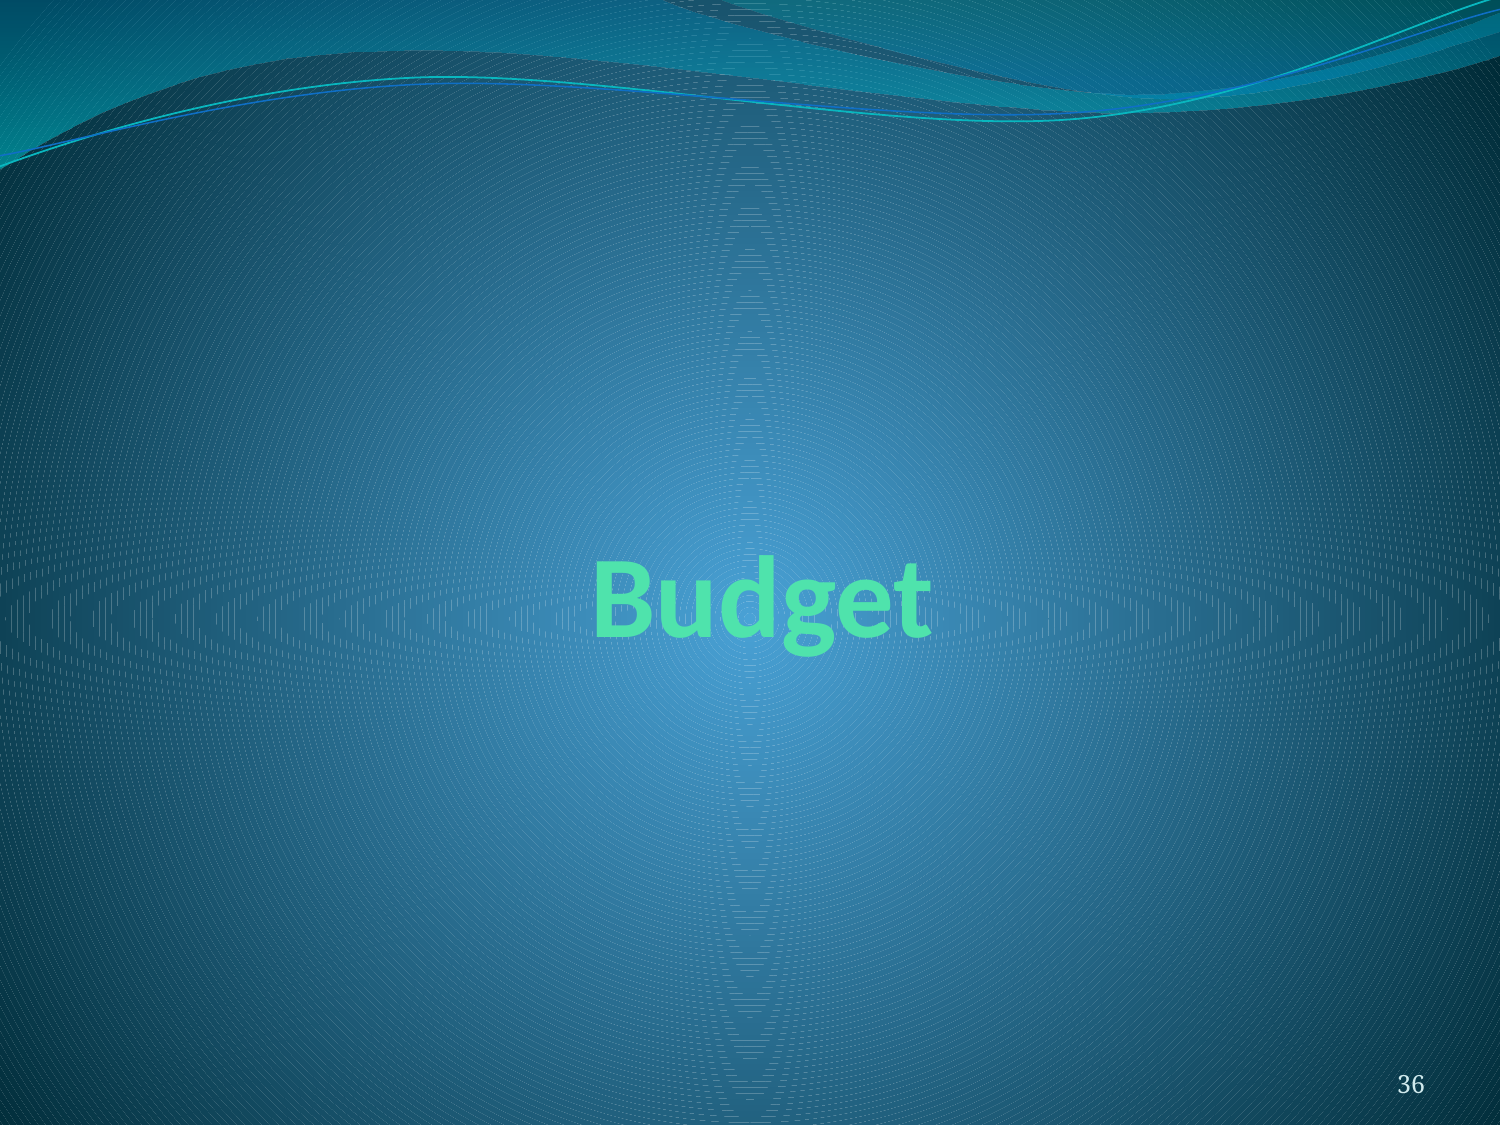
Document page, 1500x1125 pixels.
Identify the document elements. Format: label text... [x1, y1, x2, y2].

slide_number 36 [1299, 1042, 1425, 1103]
title Budget [124, 437, 1401, 662]
